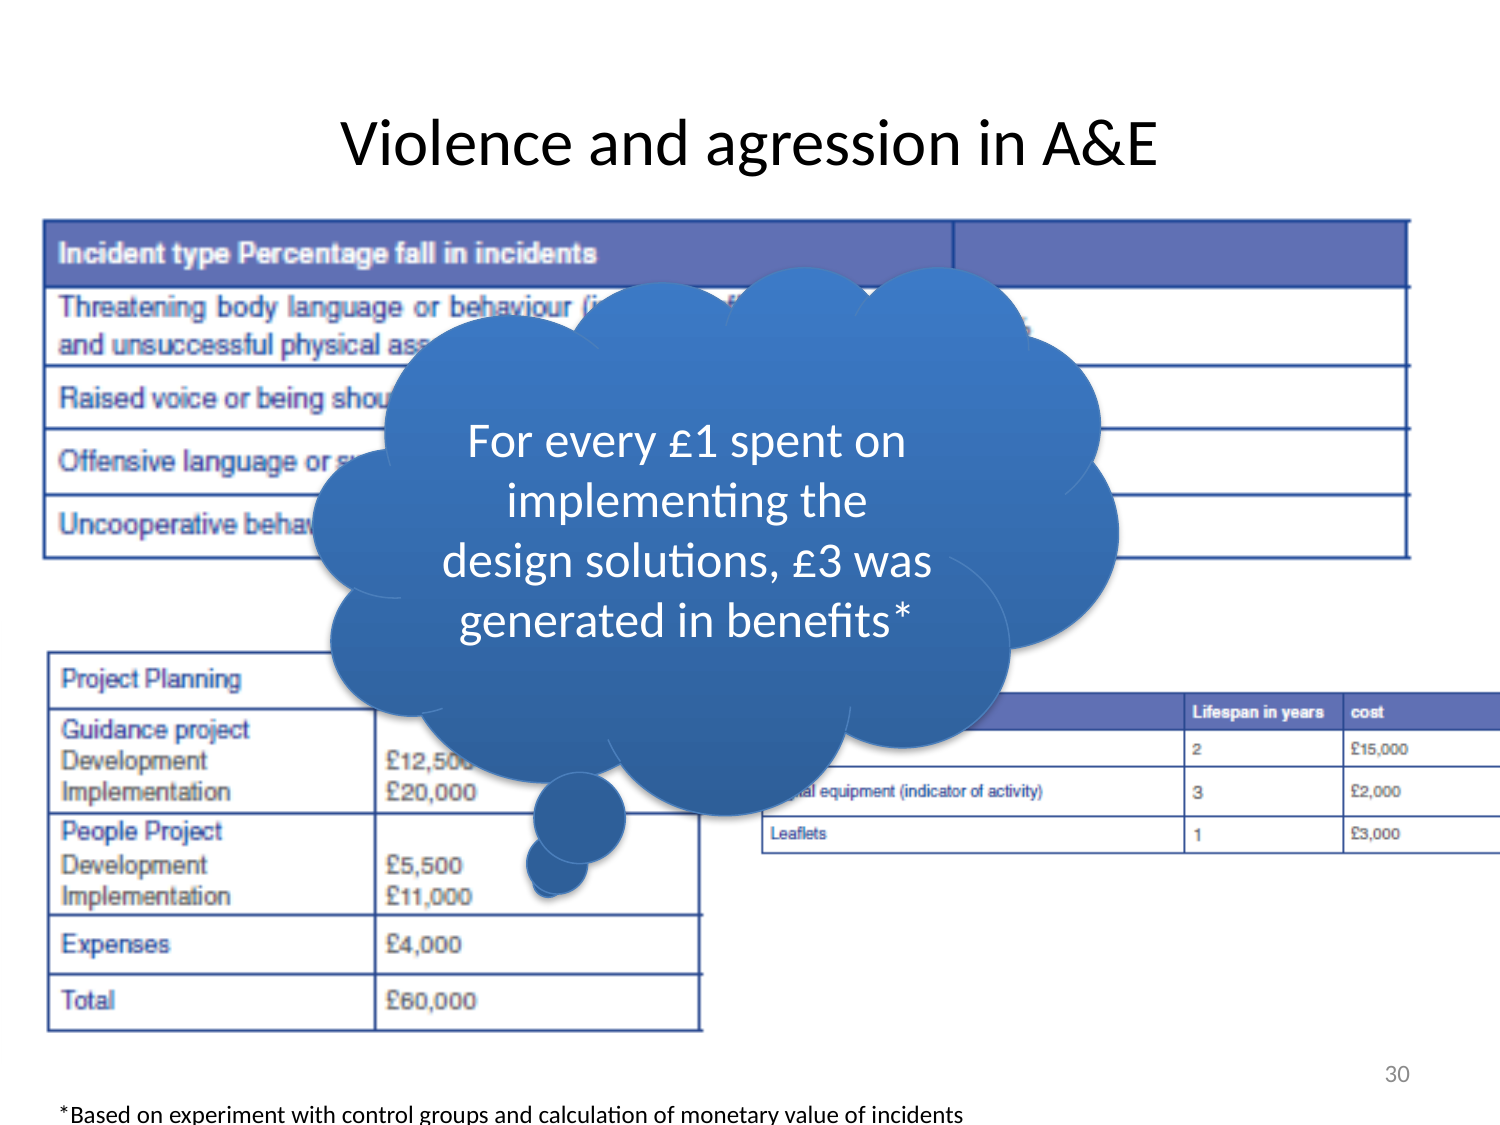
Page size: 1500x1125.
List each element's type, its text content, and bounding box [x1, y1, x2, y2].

title Violence and agression in A&E [75, 45, 1425, 190]
slide_number 30 [1074, 1042, 1425, 1103]
text_box *Based on experiment with control groups and calculation of monetary value of incidents [43, 1090, 981, 1125]
picture [0, 621, 1500, 1064]
text_box For every £1 spent on implementing the design solutions, £3 was generated in benefits* [333, 600, 1097, 675]
picture [0, 192, 1453, 593]
